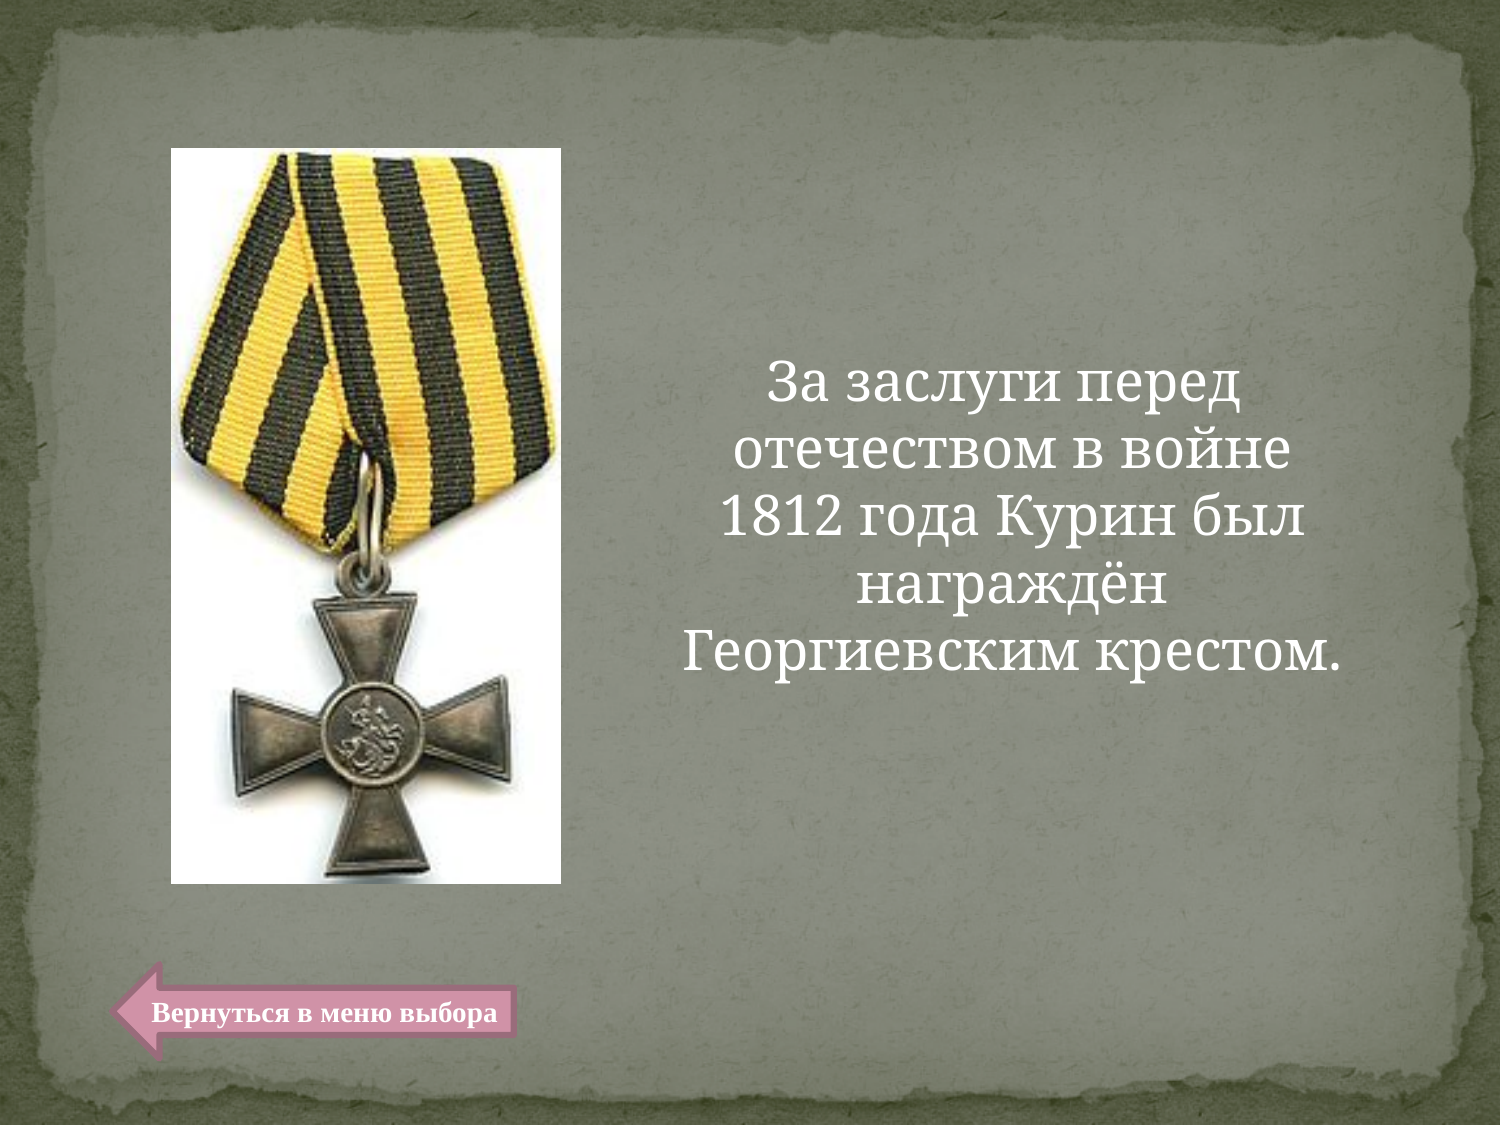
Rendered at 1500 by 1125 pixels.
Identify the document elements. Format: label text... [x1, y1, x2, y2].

picture [171, 148, 562, 884]
text_box Вернуться в меню выбора [109, 961, 517, 1062]
list За заслуги перед отечеством в войне 1812 года Курин был награждён Георгиевским крестом. [608, 338, 1376, 693]
